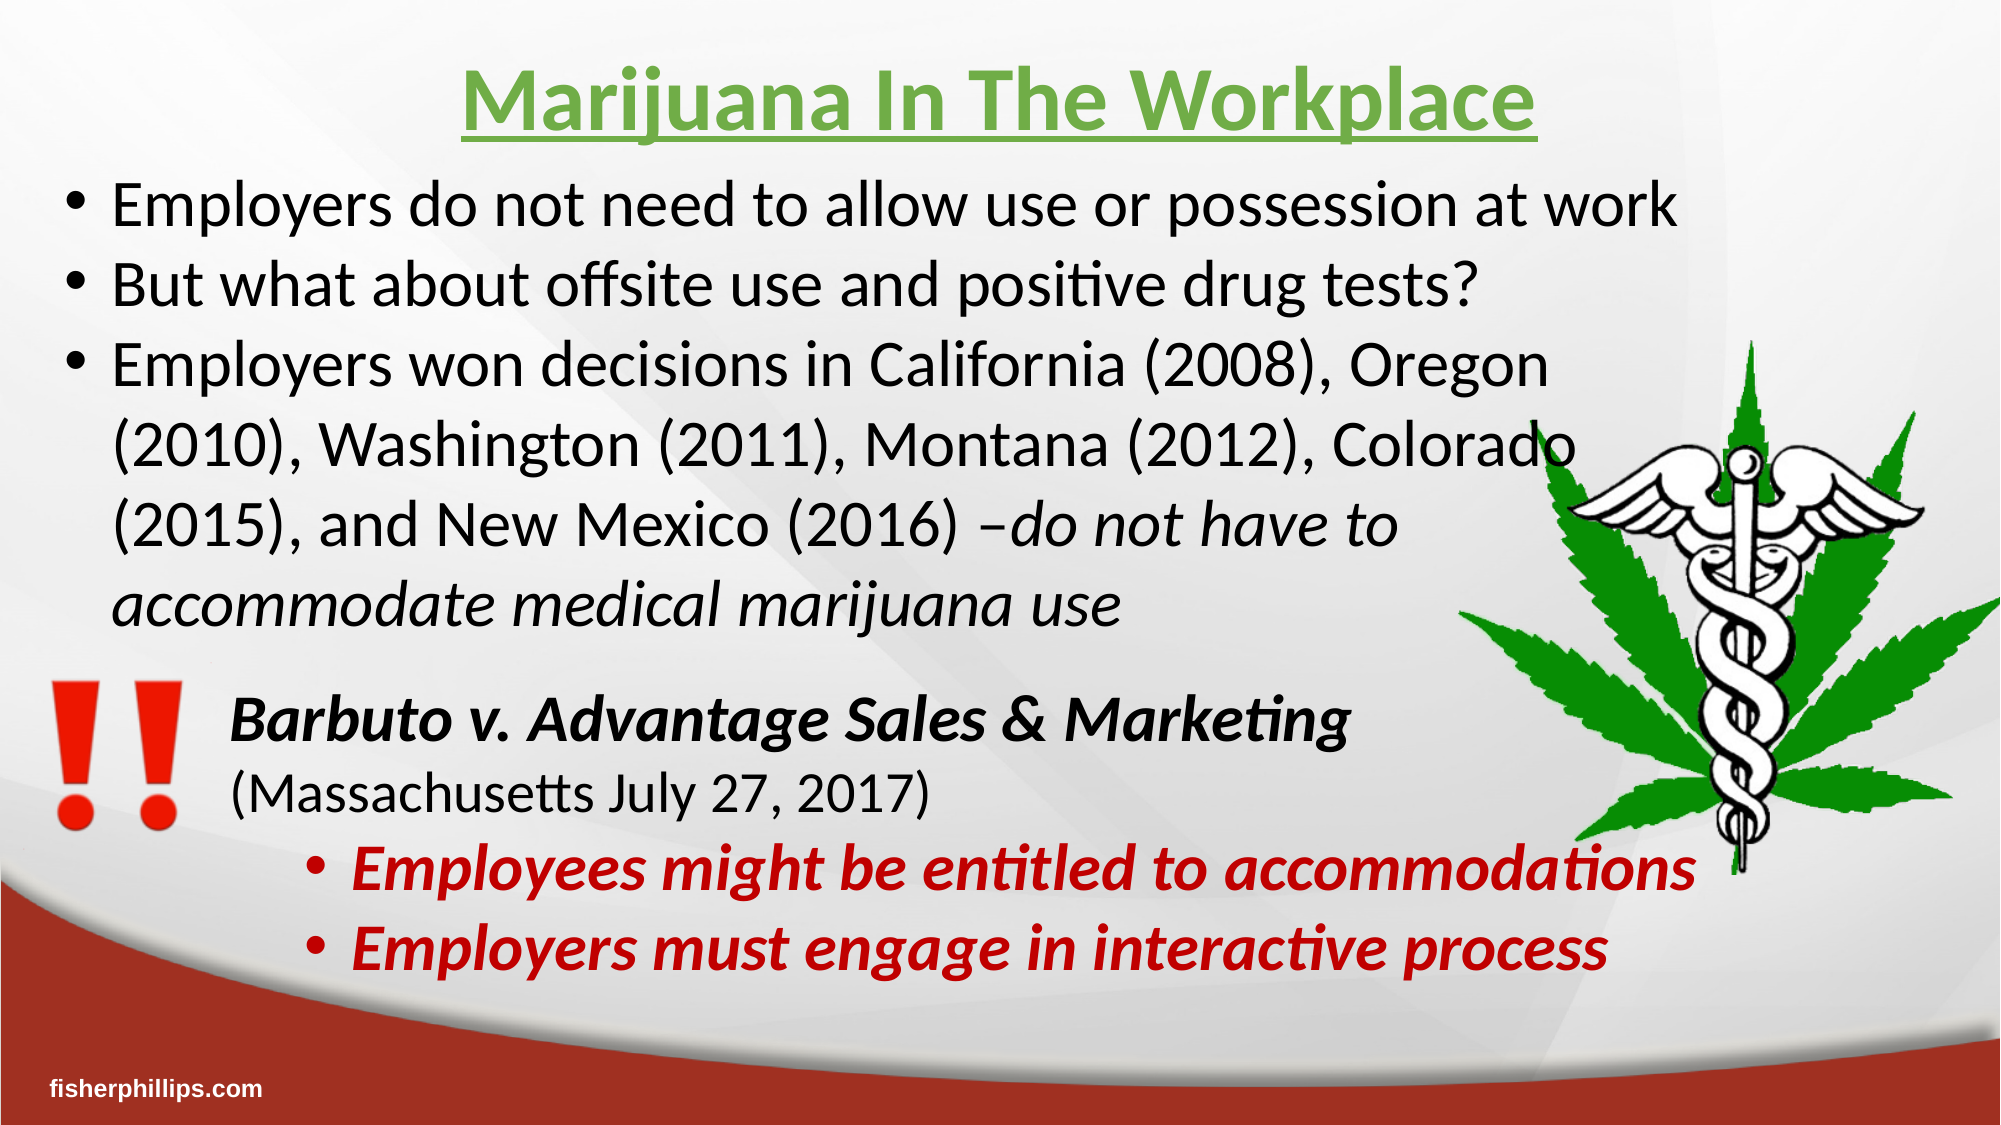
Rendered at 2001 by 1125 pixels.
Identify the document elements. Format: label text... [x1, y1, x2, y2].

text_box Barbuto v. Advantage Sales & Marketing (Massachusetts July 27, 2017) Employees might be entitled to accommodations Employers must engage in interactive process [214, 666, 1714, 1037]
text_box Employers do not need to allow use or possession at work But what about offsite use and positive drug tests? Employers won decisions in California (2008), Oregon (2010), Washington (2011), Montana (2012), Colorado (2015), and New Mexico (2016) –do not have to accommodate medical marijuana use [50, 152, 1734, 787]
text_box Marijuana In The Workplace [324, 31, 1675, 152]
picture [0, 0, 2000, 1125]
